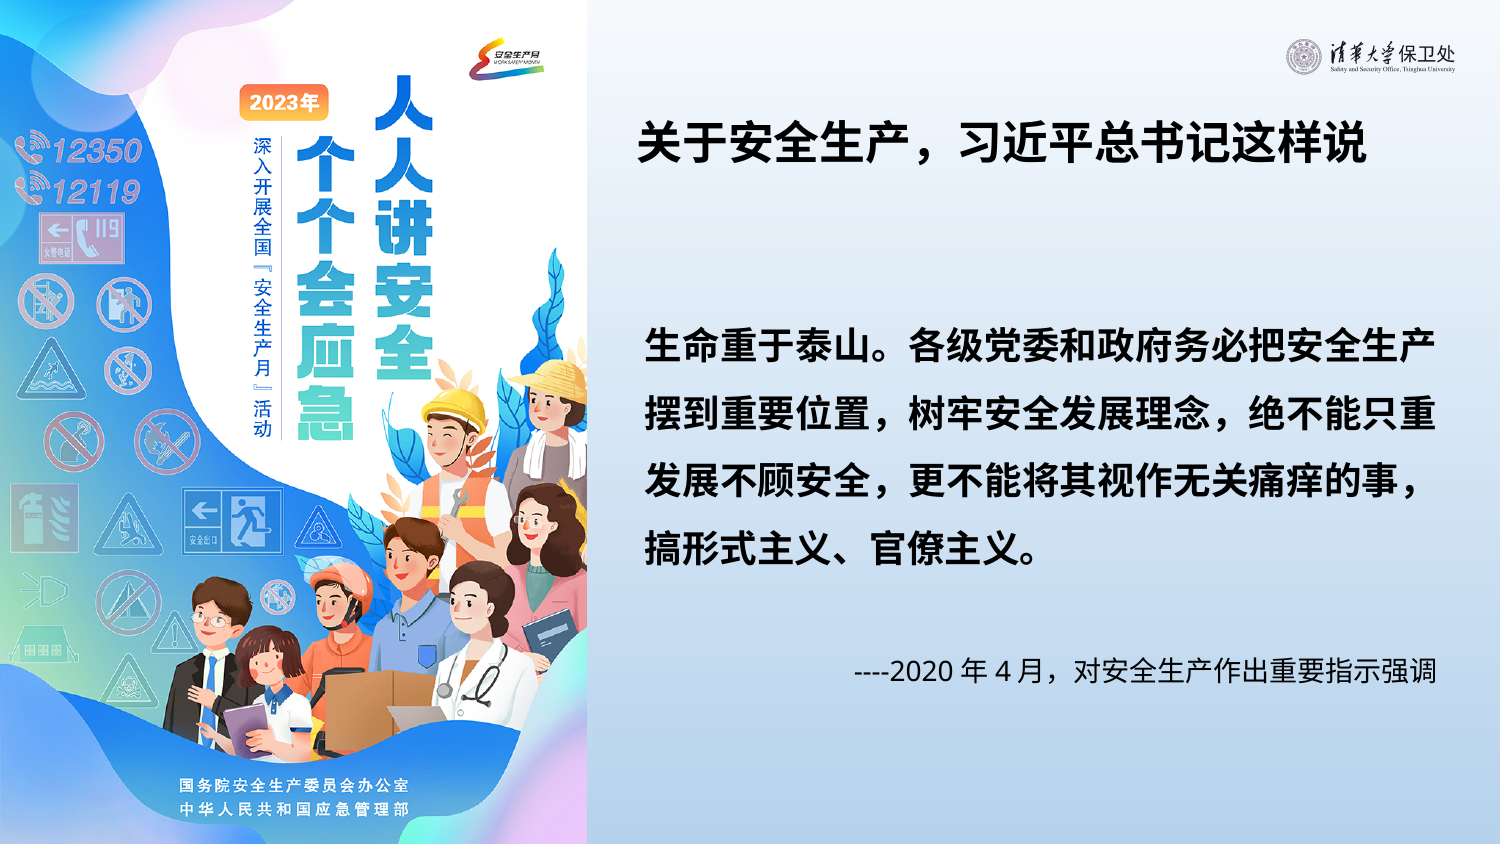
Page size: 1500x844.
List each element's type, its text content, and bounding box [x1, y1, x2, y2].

picture [0, 0, 587, 844]
text_box 生命重于泰山。各级党委和政府务必把安全生产摆到重要位置，树牢安全发展理念，绝不能只重发展不顾安全，更不能将其视作无关痛痒的事，搞形式主义、官僚主义。 ----2020年4月，对安全生产作出重要指示强调 [629, 292, 1453, 695]
picture [1261, 11, 1479, 98]
text_box 关于安全生产，习近平总书记这样说 [612, 106, 1394, 177]
